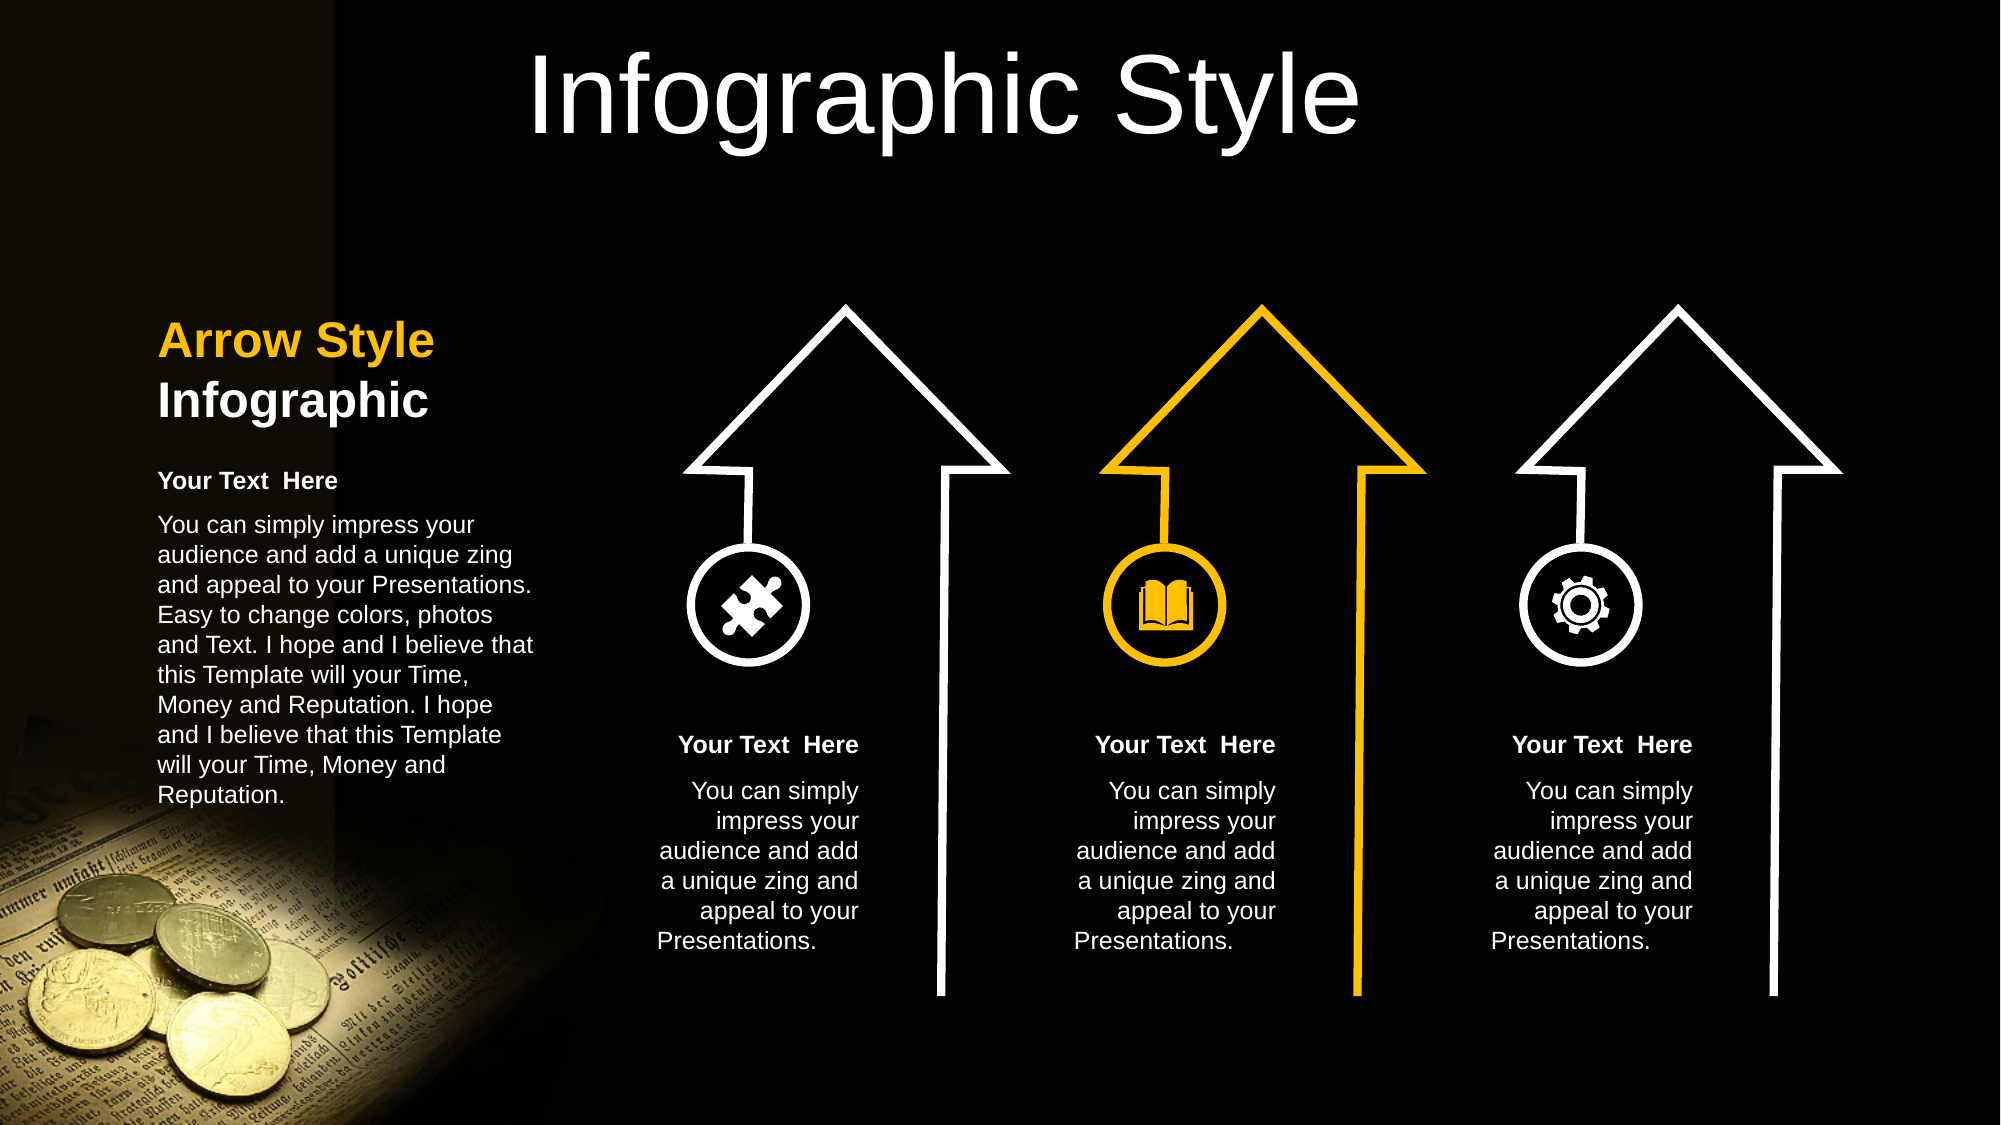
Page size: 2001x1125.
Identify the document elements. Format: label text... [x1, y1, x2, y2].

list Infographic Style [510, 38, 1957, 157]
text_box Arrow Style Infographic [142, 300, 557, 435]
text_box [1138, 578, 1195, 632]
text_box [1523, 309, 1835, 997]
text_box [629, 721, 874, 964]
text_box [1522, 546, 1640, 664]
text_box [1046, 721, 1292, 964]
text_box [1550, 574, 1612, 636]
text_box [1464, 721, 1709, 964]
text_box You can simply impress your audience and add a unique zing and appeal to your Presentations. Easy to change colors, photos and Text. I hope and I believe that this Template will your Time, Money and Reputation. I hope and I believe that this Template will your Time, Money and Reputation. [142, 501, 557, 816]
text_box [1106, 309, 1419, 997]
picture [0, 0, 2001, 1125]
text_box [719, 573, 785, 639]
text_box Your Text Here [142, 457, 523, 501]
text_box [1106, 546, 1224, 664]
text_box [689, 546, 808, 664]
text_box [690, 309, 1003, 997]
